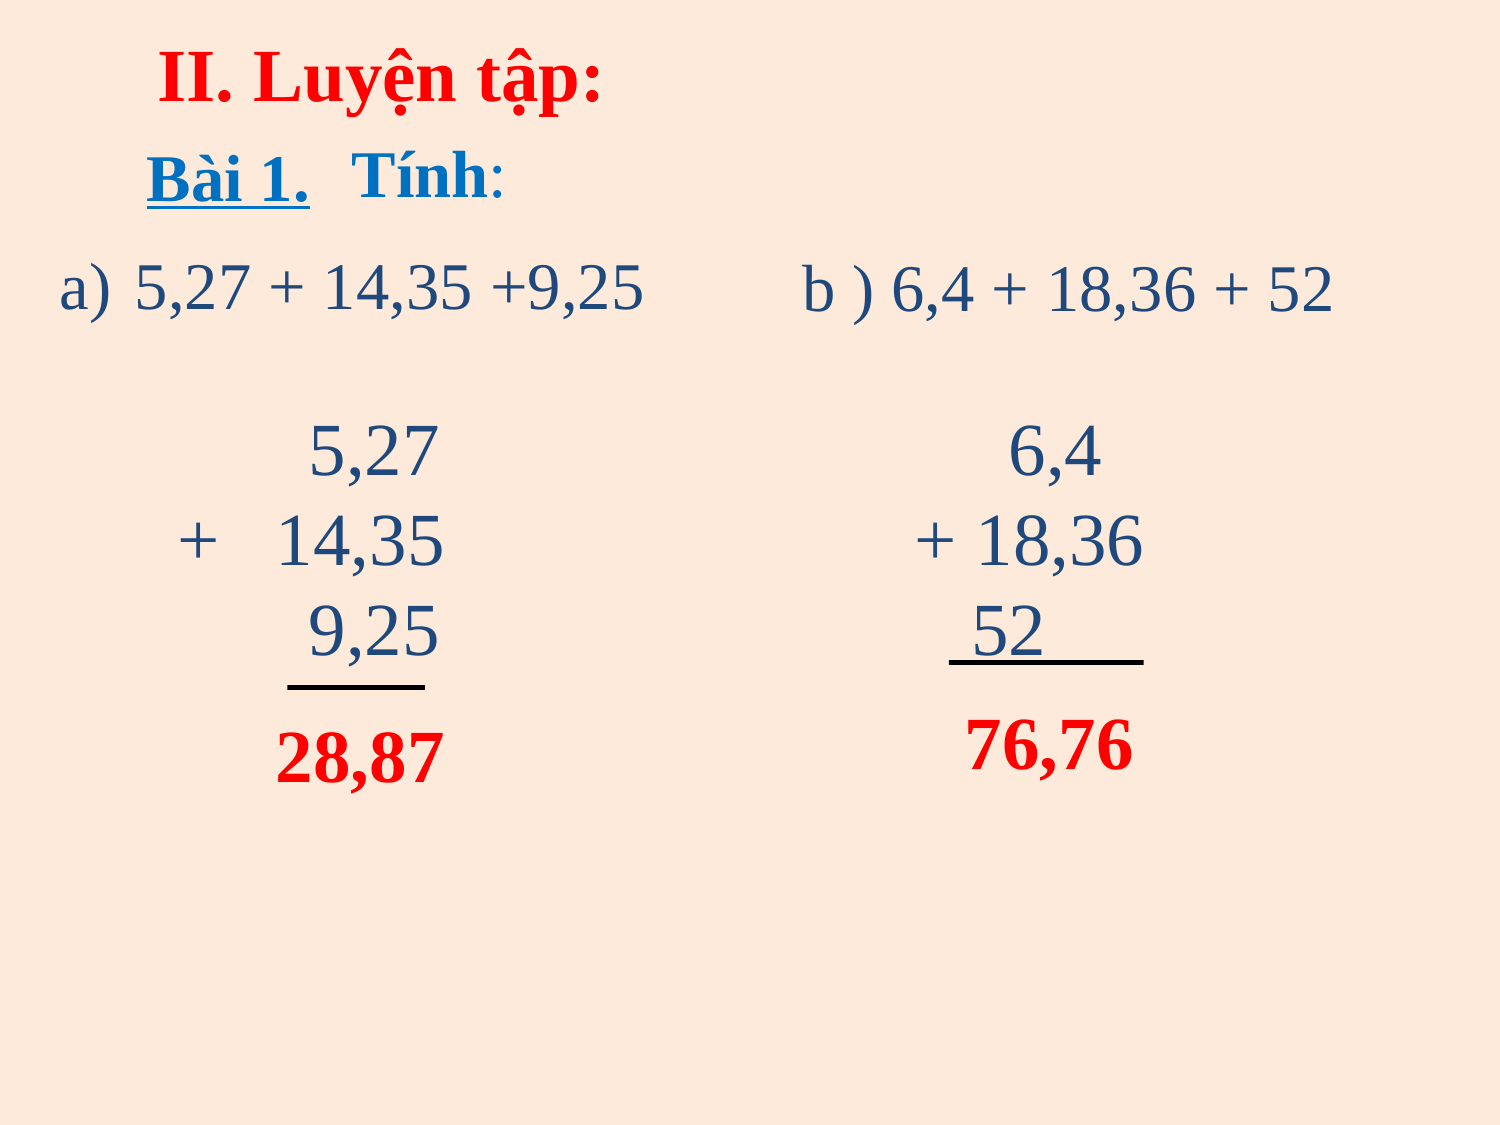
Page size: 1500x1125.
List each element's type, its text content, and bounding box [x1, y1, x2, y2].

text_box 5,27 + 14,35 9,25 [162, 393, 613, 768]
text_box 76,76 [950, 687, 1149, 793]
text_box Tính: [336, 123, 523, 219]
text_box Bài 1. [131, 127, 326, 223]
text_box II. Luyện tập: [142, 18, 621, 124]
text_box 6,4 + 18,36 52 [900, 393, 1388, 768]
text_box 28,87 [261, 699, 460, 805]
text_box b ) 6,4 + 18,36 + 52 [787, 236, 1418, 392]
text_box 5,27 + 14,35 +9,25 [44, 235, 702, 411]
